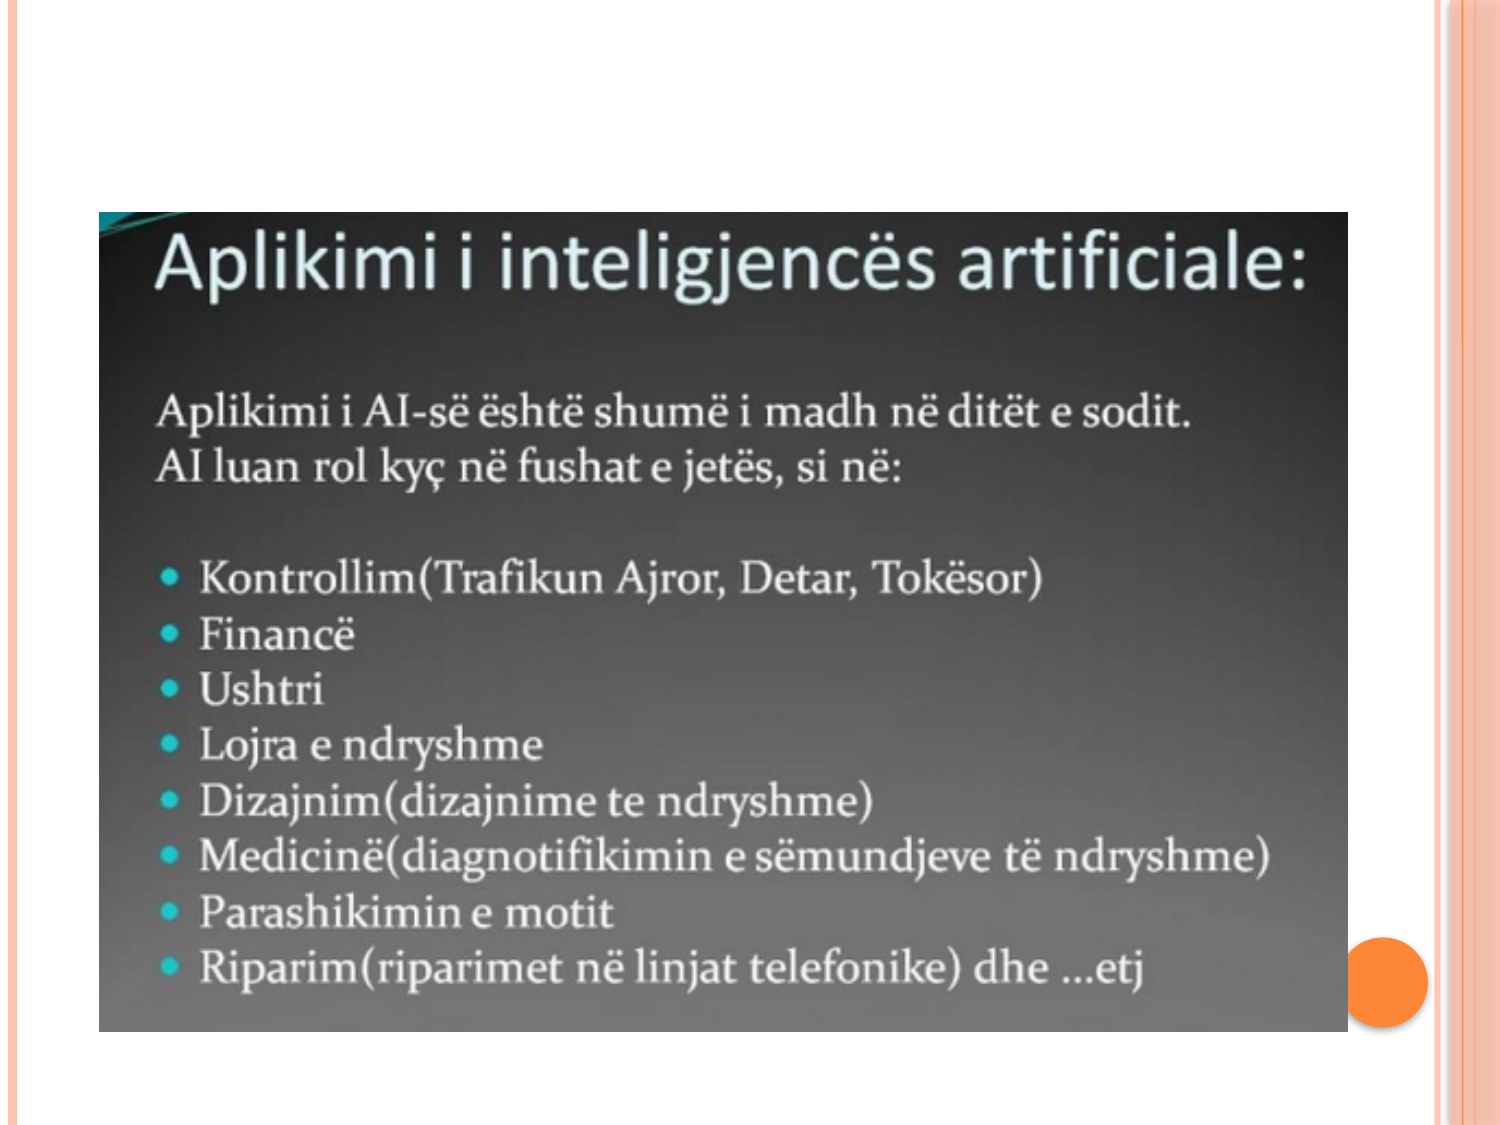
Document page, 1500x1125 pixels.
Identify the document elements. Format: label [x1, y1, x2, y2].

picture [99, 211, 1349, 1032]
